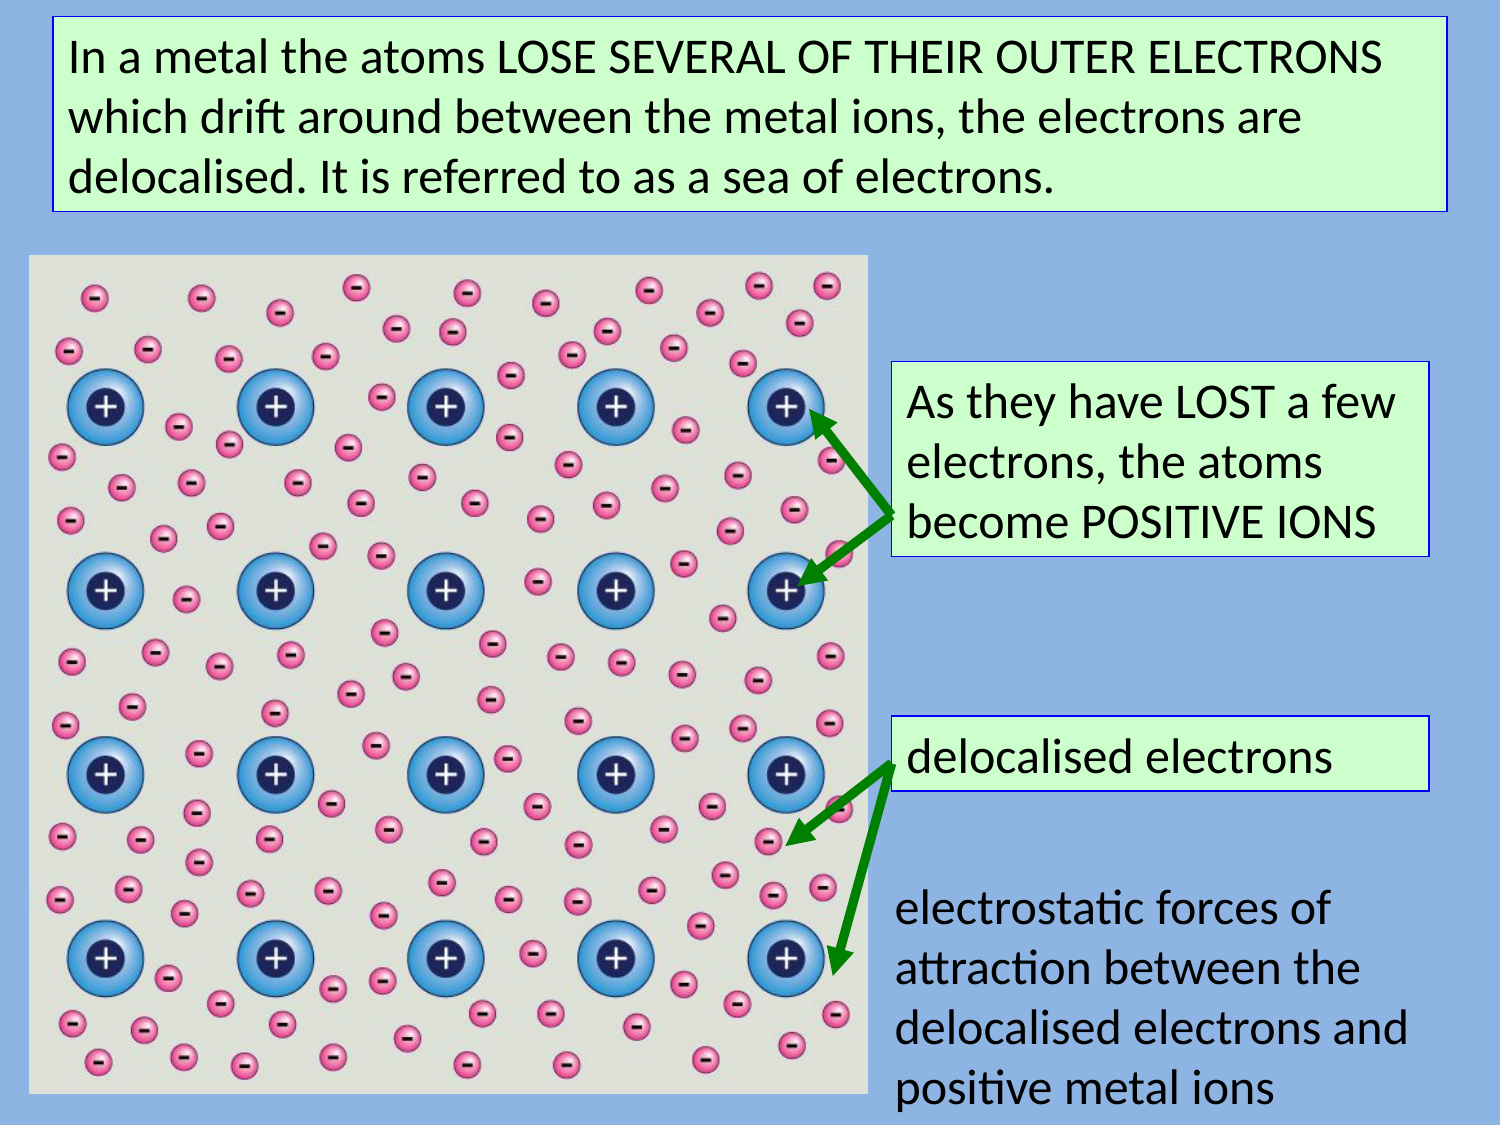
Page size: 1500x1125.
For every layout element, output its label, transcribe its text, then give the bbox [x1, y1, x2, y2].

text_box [785, 715, 1430, 977]
picture [29, 255, 869, 1095]
text_box electrostatic forces of attraction between the delocalised electrons and positive metal ions [879, 867, 1459, 1123]
text_box In a metal the atoms LOSE SEVERAL OF THEIR OUTER ELECTRONS which drift around between the metal ions, the electrons are delocalised. It is referred to as a sea of electrons. [53, 16, 1448, 212]
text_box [796, 361, 1430, 619]
